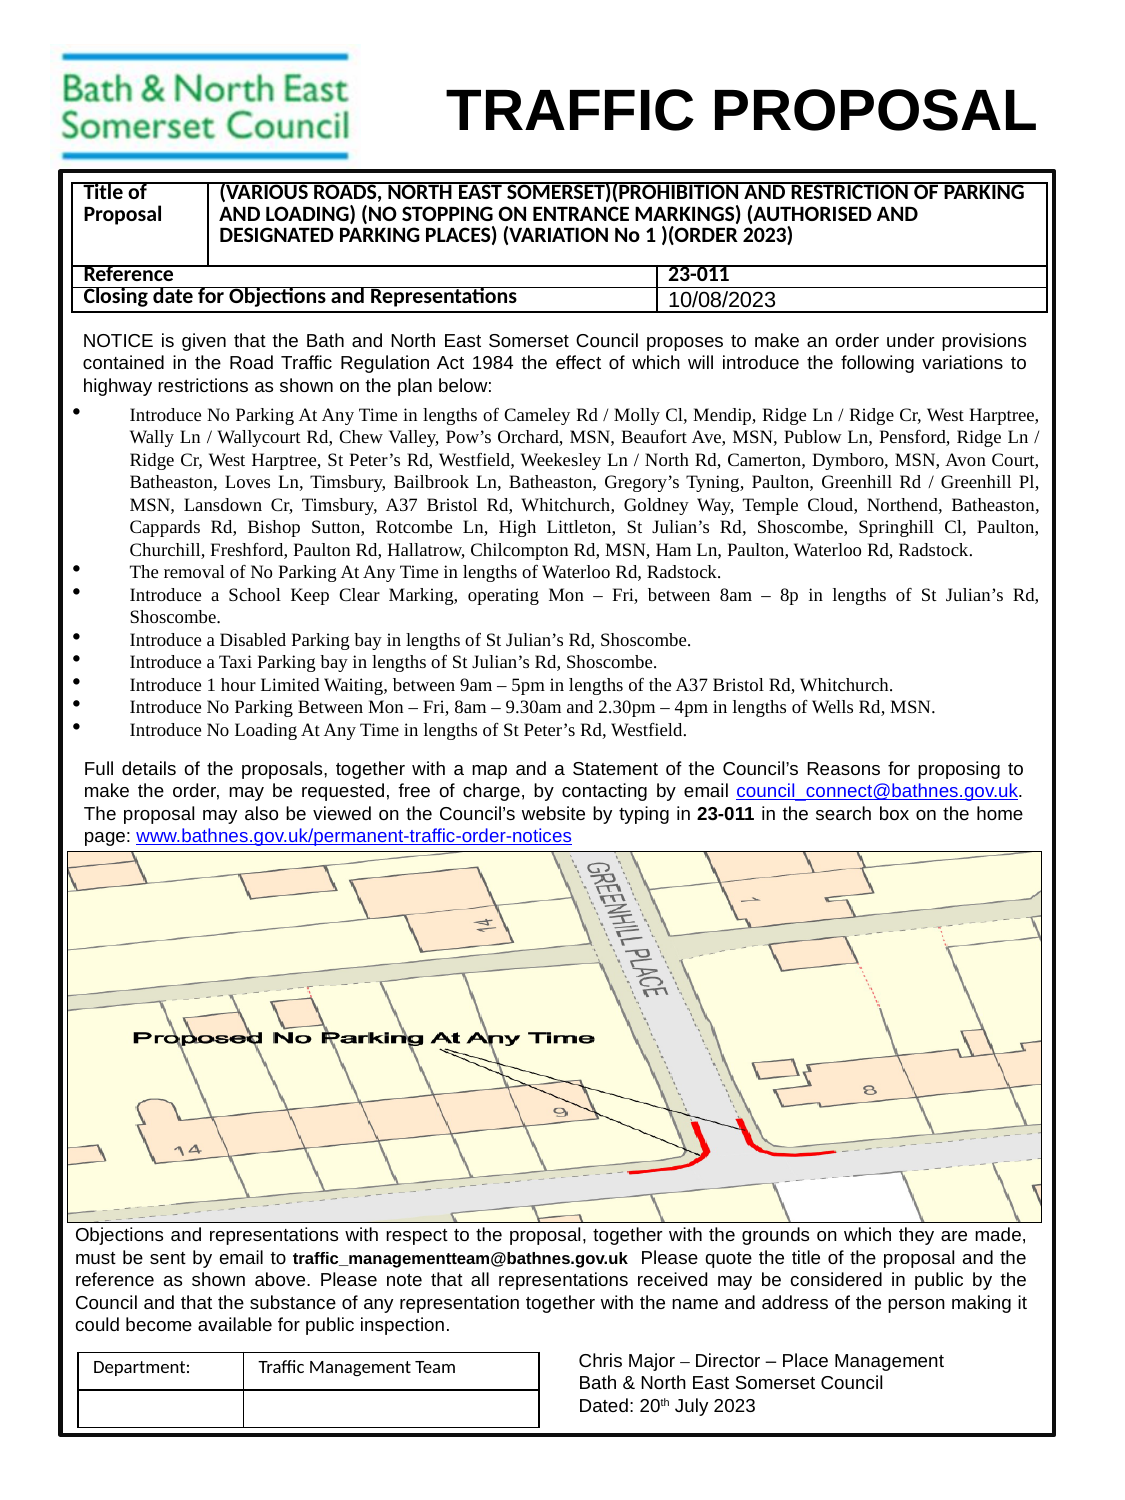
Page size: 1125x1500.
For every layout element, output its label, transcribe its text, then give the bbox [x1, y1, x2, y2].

table_header (VARIOUS ROADS, NORTH EAST SOMERSET)(PROHIBITION AND RESTRICTION OF PARKING AND LOADING) (NO STOPPING ON ENTRANCE MARKINGS) (AUTHORISED AND DESIGNATED PARKING PLACES) (VARIATION No 1 )(ORDER 2023) [209, 184, 1046, 265]
table_cell [244, 1391, 538, 1427]
table_cell Closing date for Objections and Representations [73, 288, 656, 311]
picture [67, 851, 1042, 1223]
table_cell 10/08/2023 [658, 288, 1046, 311]
text_box NOTICE is given that the Bath and North East Somerset Council proposes to make an order under provisions contained in the Road Traffic Regulation Act 1984 the effect of which will introduce the following variations to highway restrictions as shown on the plan below: [67, 321, 1042, 395]
text_box TRAFFIC PROPOSAL [397, 64, 1088, 143]
text_box Chris Major – Director – Place Management Bath & North East Somerset Council Dated: 20th July 2023 [563, 1341, 1048, 1424]
table_cell 23-011 [658, 267, 1046, 287]
text_box Full details of the proposals, together with a map and a Statement of the Council’s Reasons for proposing to make the order, may be requested, free of charge, by contacting by email council_connect@bathnes.gov.uk. The proposal may also be viewed on the Council’s website by typing in 23-011 in the search box on the home page: www.bathnes.gov.uk/permanent-traffic-order-notices [69, 726, 1038, 849]
table_cell Reference [73, 267, 656, 287]
text_box Objections and representations with respect to the proposal, together with the grounds on which they are made, must be sent by email to traffic_managementteam@bathnes.gov.uk Please quote the title of the proposal and the reference as shown above. Please note that all representations received may be considered in public by the Council and that the substance of any representation together with the name and address of the person making it could become available for public inspection. [60, 1215, 1042, 1366]
table_cell [79, 1391, 243, 1427]
picture [49, 44, 361, 170]
table_header Title of Proposal [73, 184, 207, 265]
table_header Department: [79, 1353, 243, 1389]
text_box [58, 169, 1056, 1437]
table_header Traffic Management Team [244, 1353, 538, 1389]
text_box Introduce No Parking At Any Time in lengths of Cameley Rd / Molly Cl, Mendip, Ridge Ln / Ridge Cr, West Harptree, Wally Ln / Wallycourt Rd, Chew Valley, Pow’s Orchard, MSN, Beaufort Ave, MSN, Publow Ln, Pensford, Ridge Ln / Ridge Cr, West Harptree, St Peter’s Rd, Westfield, Weekesley Ln / North Rd, Camerton, Dymboro, MSN, Avon Court, Batheaston, Loves Ln, Timsbury, Bailbrook Ln, Batheaston, Gregory’s Tyning, Paulton, Greenhill Rd / Greenhill Pl, MSN, Lansdown Cr, Timsbury, A37 Bristol Rd, Whitchurch, Goldney Way, Temple Cloud, Northend, Batheaston, Cappards Rd, Bishop Sutton, Rotcombe Ln, High Littleton, St Julian’s Rd, Shoscombe, Springhill Cl, Paulton, Churchill, Freshford, Paulton Rd, Hallatrow, Chilcompton Rd, MSN, Ham Ln, Paulton, Waterloo Rd, Radstock. The removal of No Parking At Any Time in lengths of Waterloo Rd, Radstock. Introduce a School Keep Clear Marking, operating Mon – Fri, between 8am – 8p in lengths of St Julian’s Rd, Shoscombe. Introduce a Disabled Parking bay in lengths of St Julian’s Rd, Shoscombe. Introduce a Taxi Parking bay in lengths of St Julian’s Rd, Shoscombe. Introduce 1 hour Limited Waiting, between 9am – 5pm in lengths of the A37 Bristol Rd, Whitchurch. Introduce No Parking Between Mon – Fri, 8am – 9.30am and 2.30pm – 4pm in lengths of Wells Rd, MSN. Introduce No Loading At Any Time in lengths of St Peter’s Rd, Westfield. [58, 395, 1055, 771]
